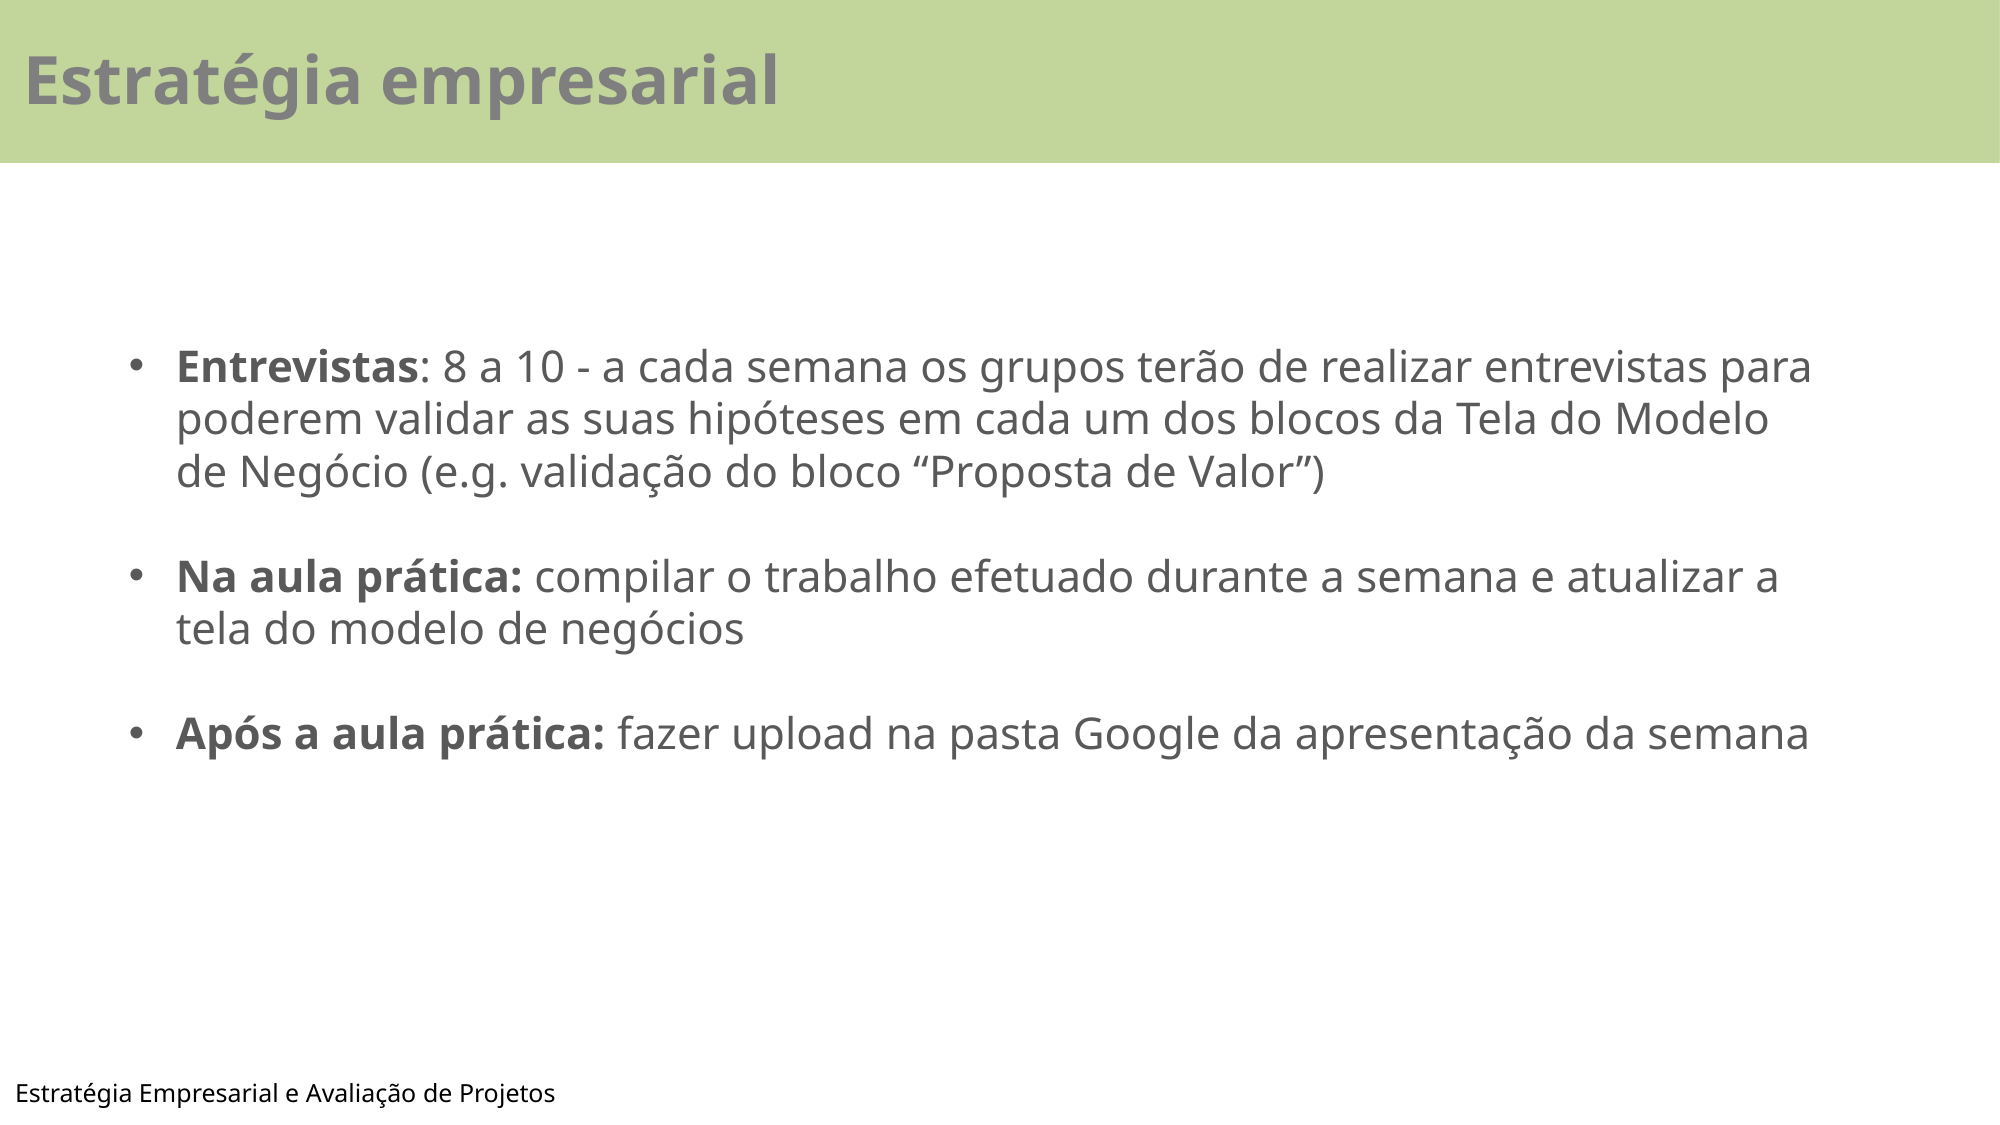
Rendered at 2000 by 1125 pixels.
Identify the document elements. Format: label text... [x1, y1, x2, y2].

text_box Estratégia empresarial [8, 30, 899, 126]
text_box Entrevistas: 8 a 10 - a cada semana os grupos terão de realizar entrevistas para poderem validar as suas hipóteses em cada um dos blocos da Tela do Modelo de Negócio (e.g. validação do bloco “Proposta de Valor”) Na aula prática: compilar o trabalho efetuado durante a semana e atualizar a tela do modelo de negócios Após a aula prática: fazer upload na pasta Google da apresentação da semana [113, 243, 1839, 766]
